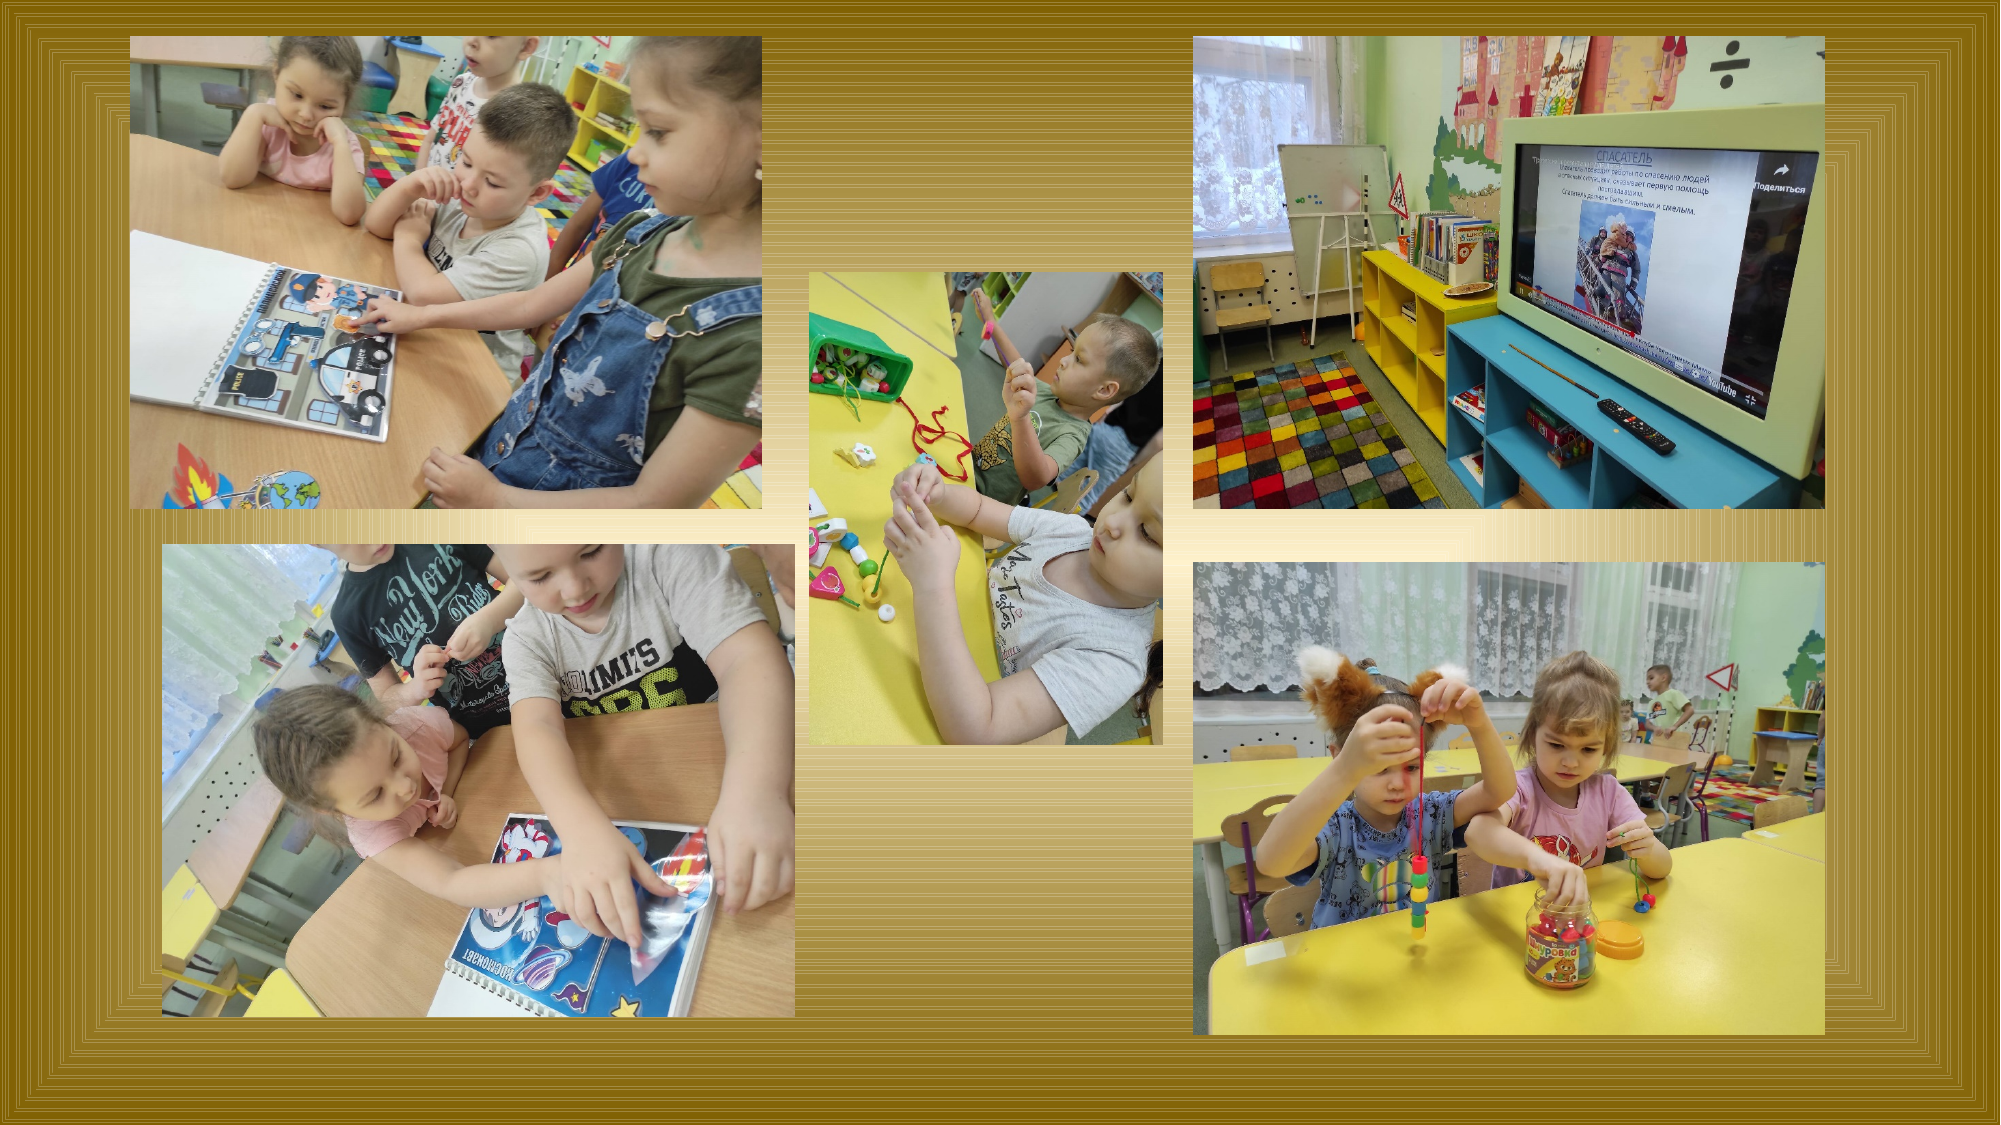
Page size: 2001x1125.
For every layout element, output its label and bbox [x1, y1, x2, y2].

picture [130, 35, 762, 509]
picture [1193, 35, 1825, 509]
picture [162, 544, 795, 1017]
picture [1193, 562, 1825, 1035]
picture [809, 272, 1163, 745]
